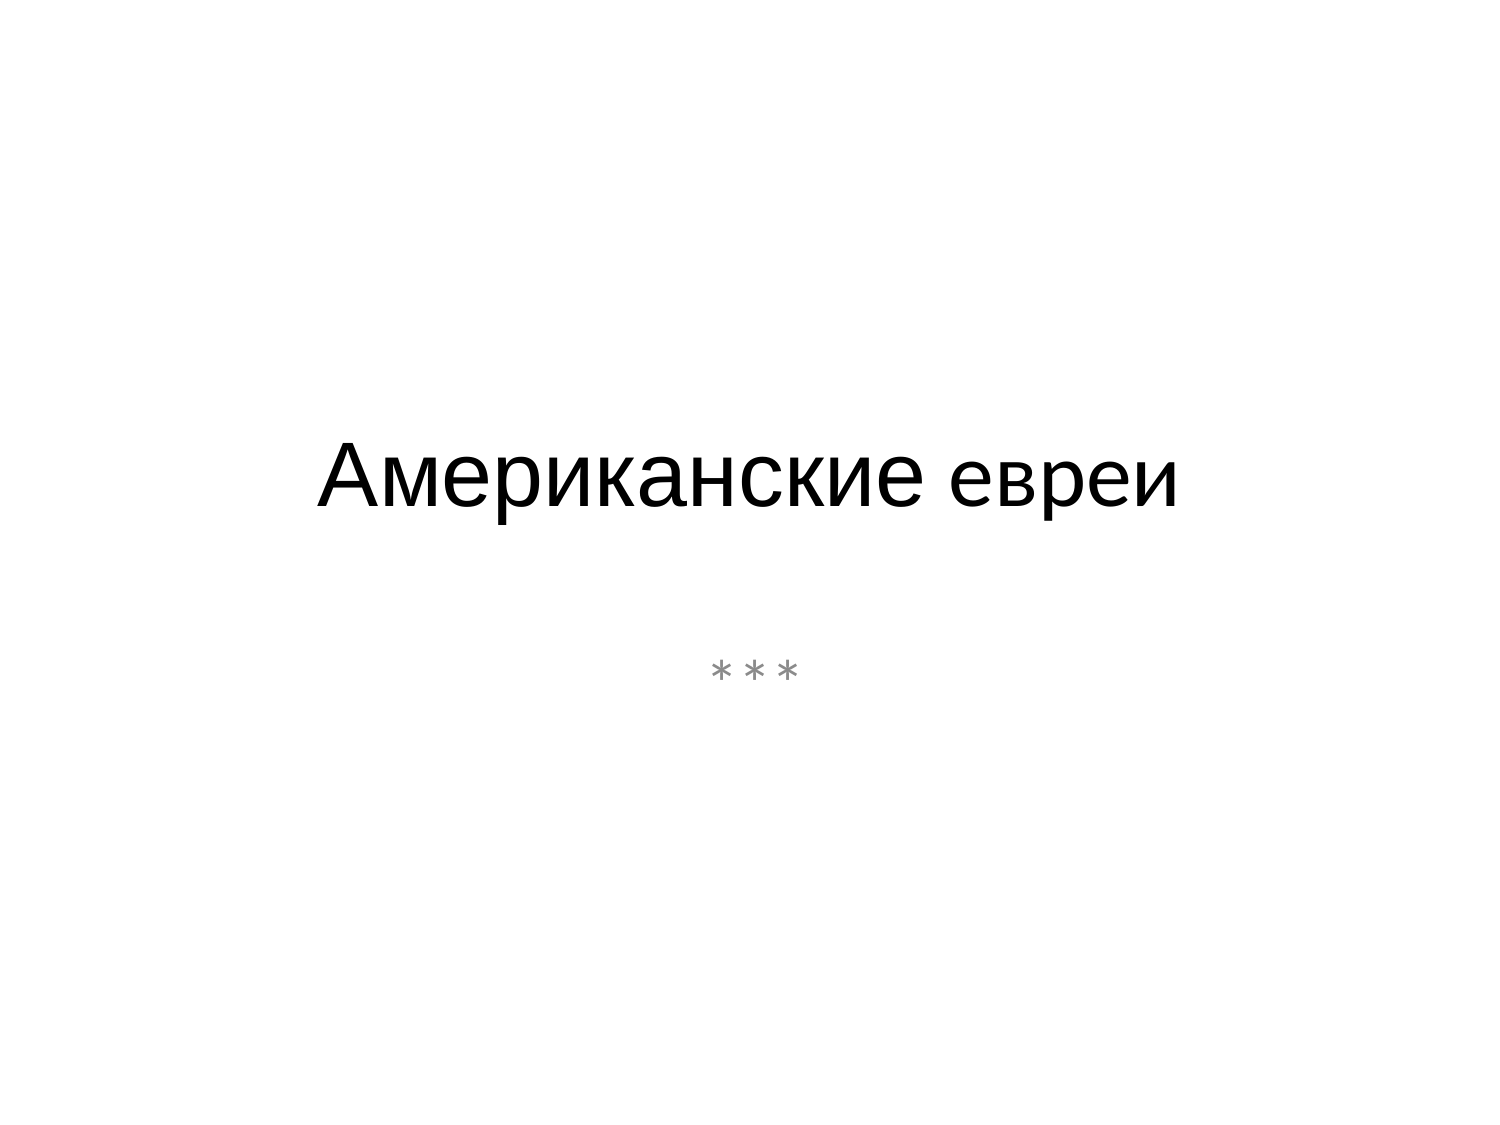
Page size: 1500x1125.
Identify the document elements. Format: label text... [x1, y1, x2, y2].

subtitle *** [229, 633, 1281, 921]
title Американские евреи [112, 349, 1388, 591]
